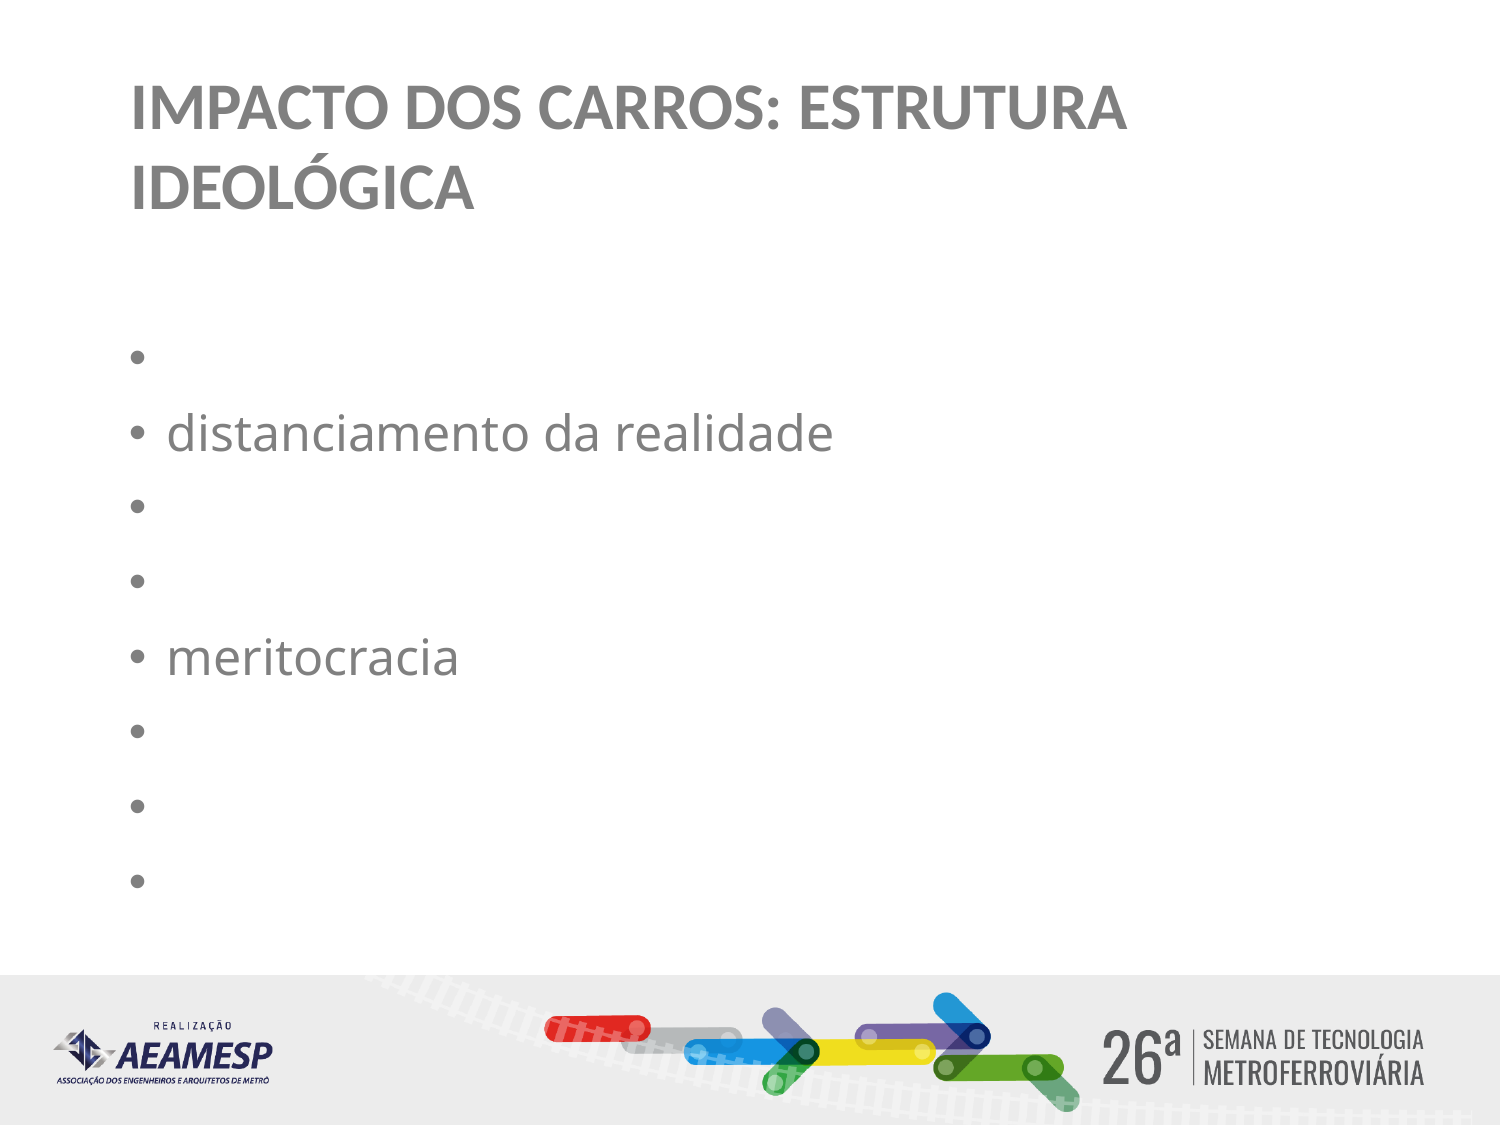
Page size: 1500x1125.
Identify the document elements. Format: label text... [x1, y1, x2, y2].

picture [0, 975, 1500, 1125]
text_box IMPACTO DOS CARROS: ESTRUTURA IDEOLÓGICA [115, 55, 1276, 230]
text_box distanciamento da realidade meritocracia [114, 318, 1382, 780]
